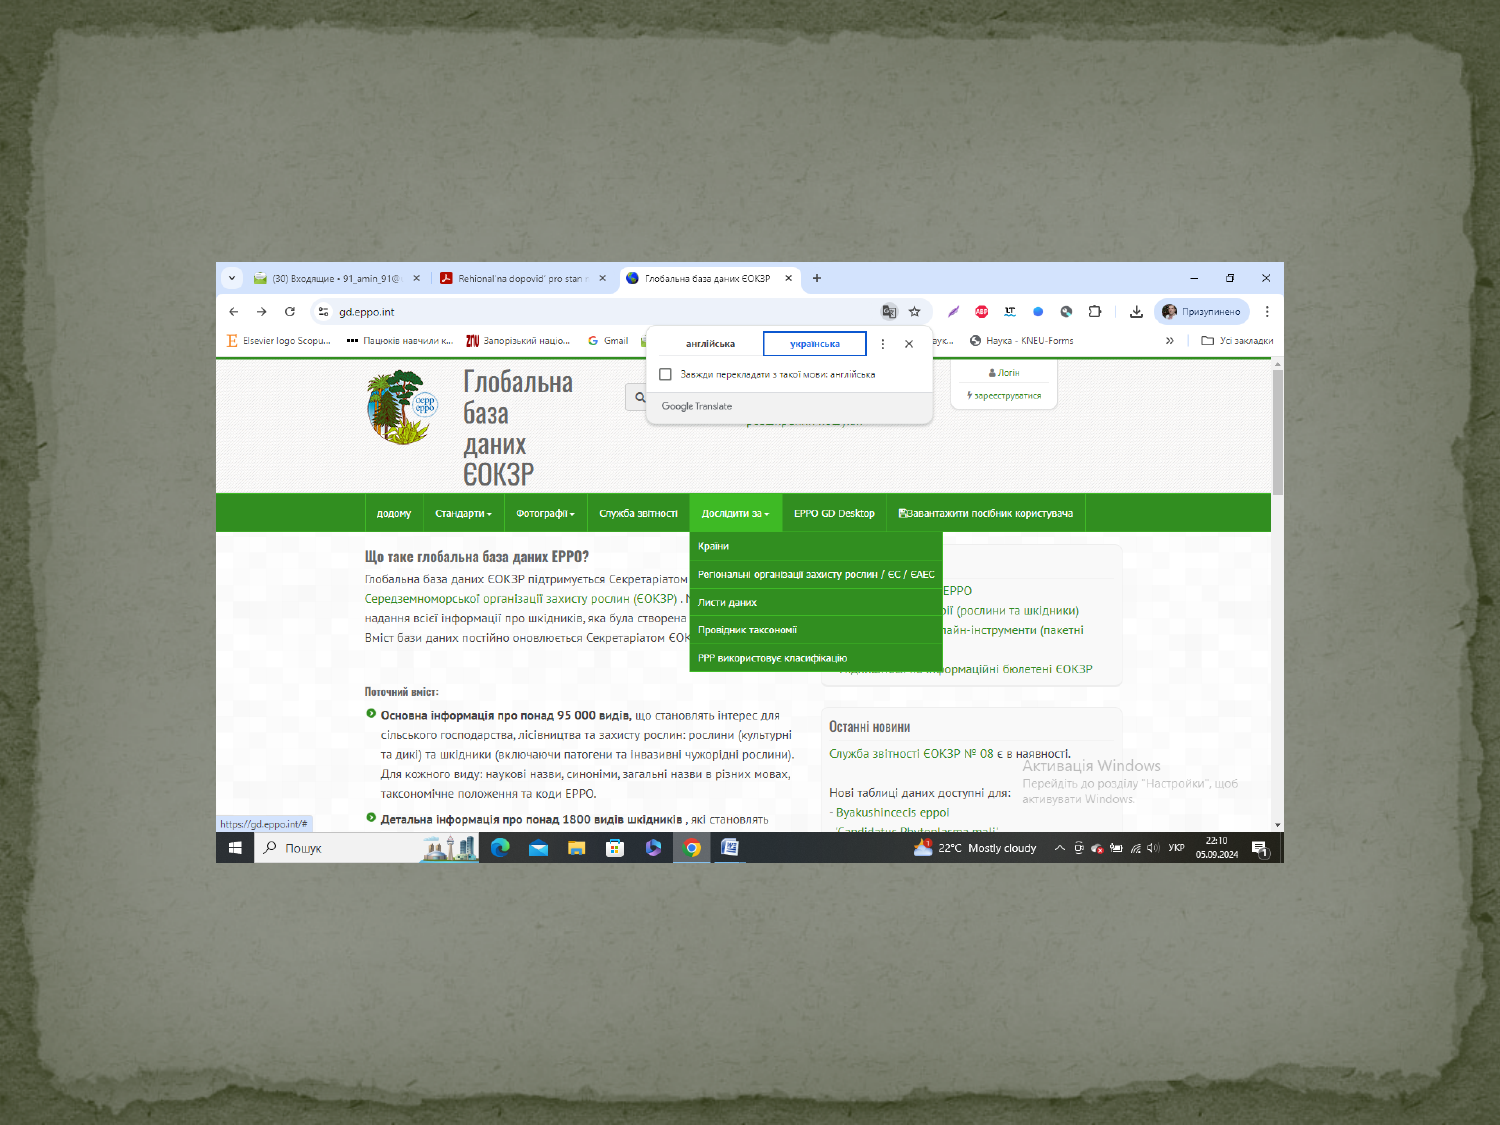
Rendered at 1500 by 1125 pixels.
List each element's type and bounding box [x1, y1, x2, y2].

picture [216, 262, 1284, 863]
